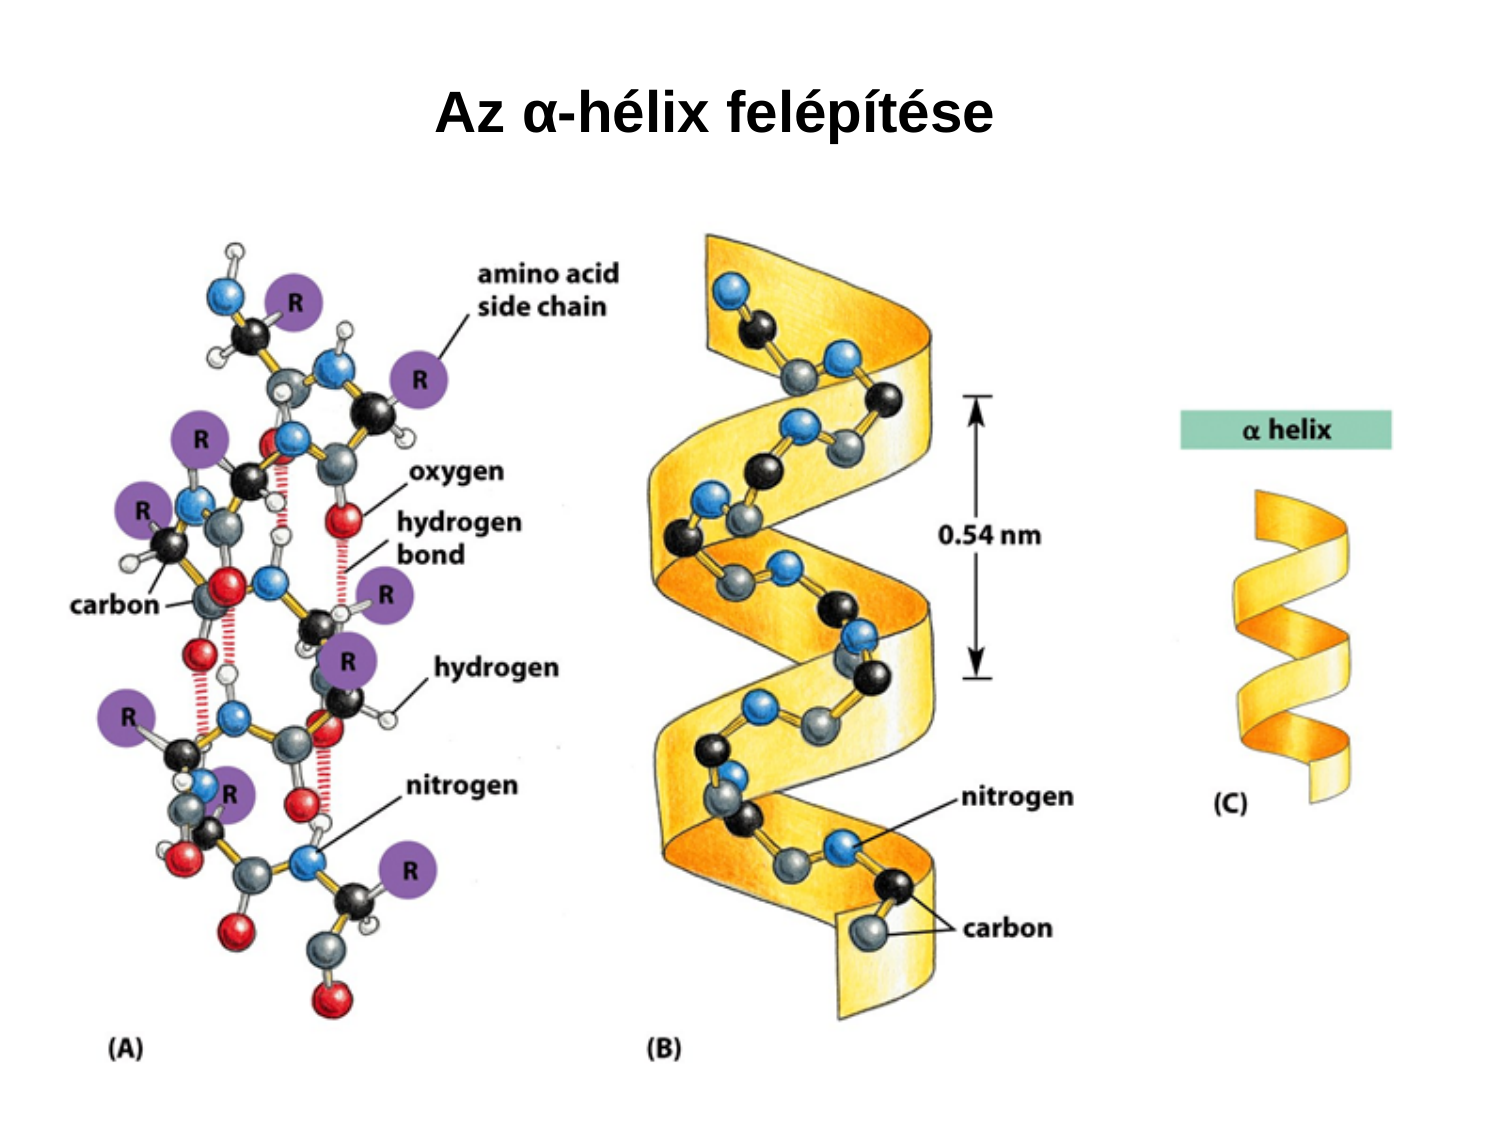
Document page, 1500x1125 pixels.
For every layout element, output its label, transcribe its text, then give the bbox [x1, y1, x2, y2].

text_box Az α-hélix felépítése [419, 66, 1011, 152]
picture [63, 195, 1422, 1079]
